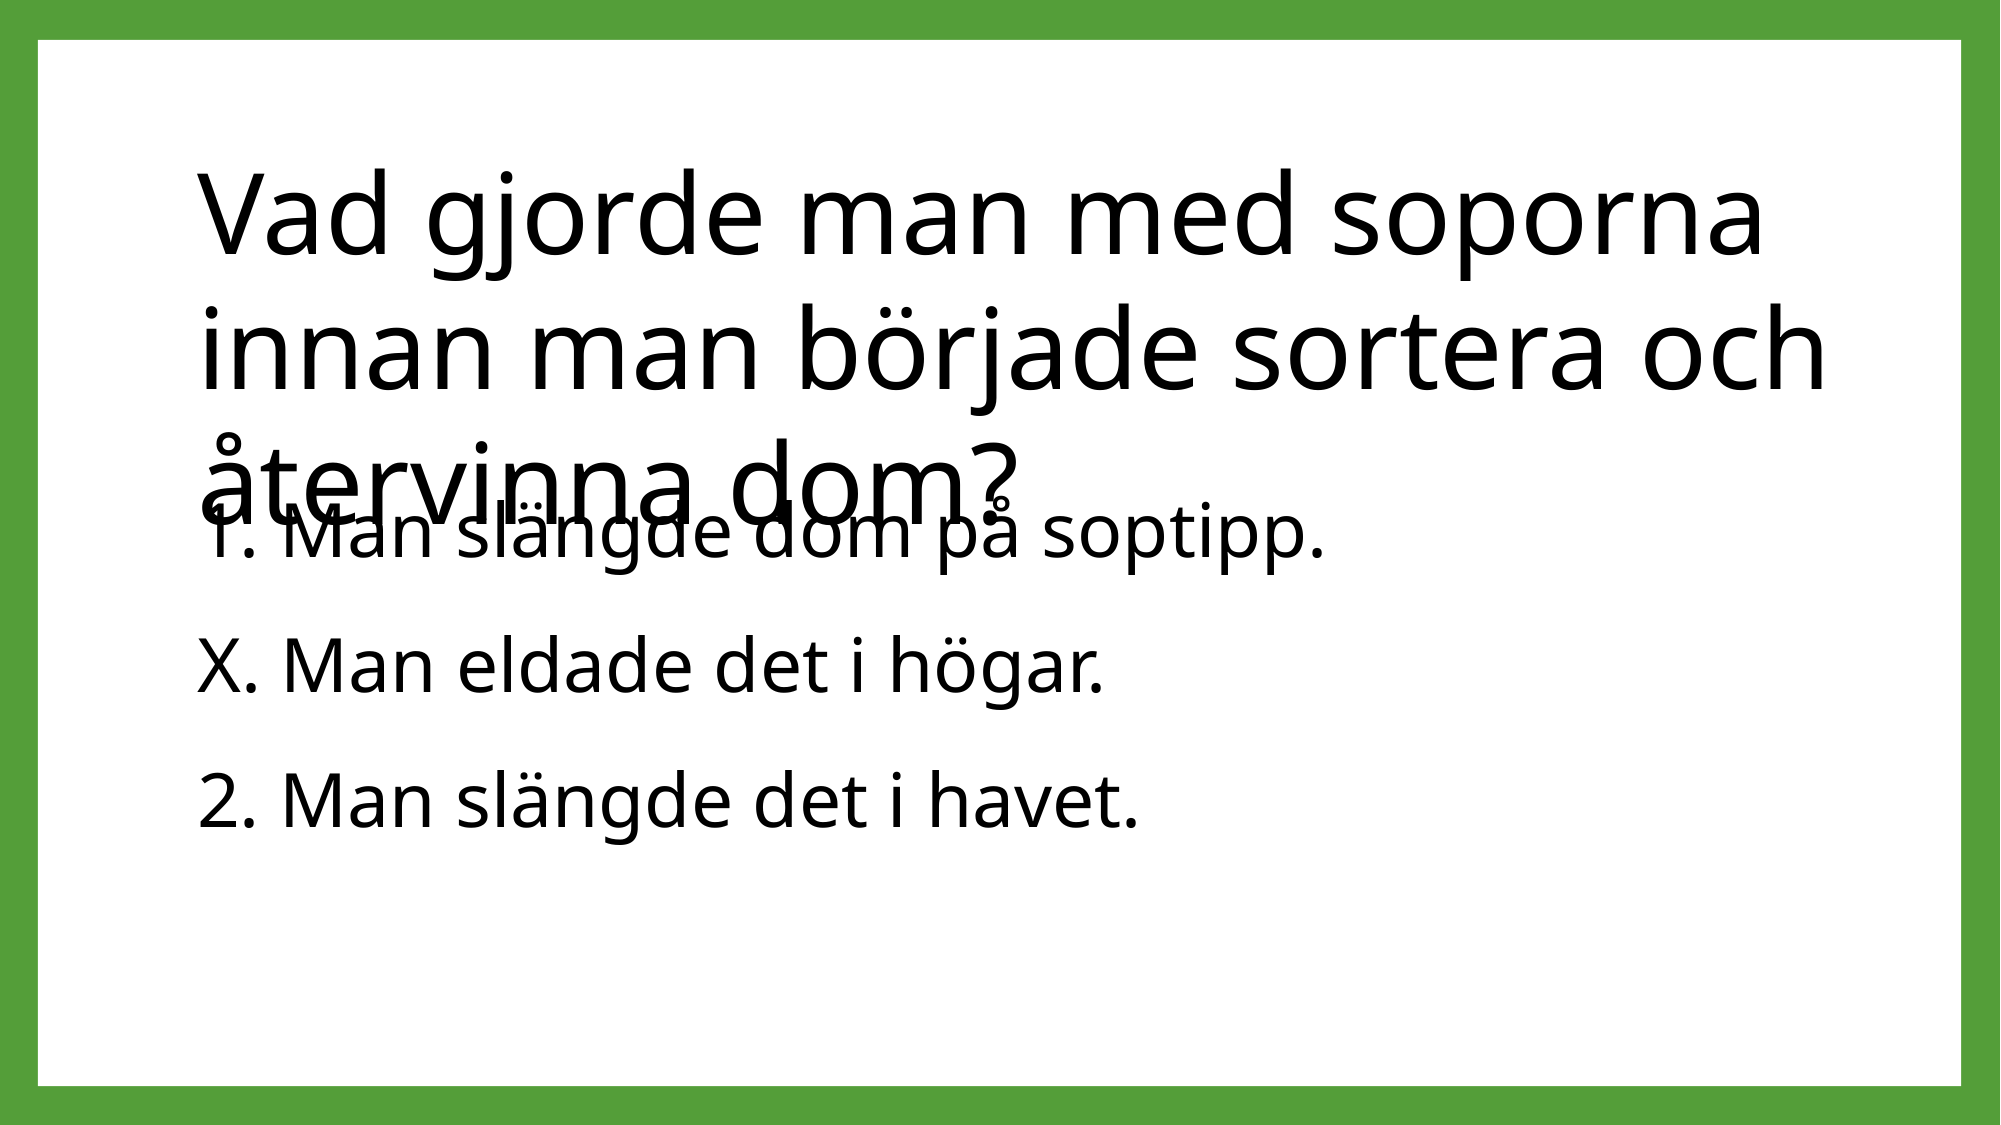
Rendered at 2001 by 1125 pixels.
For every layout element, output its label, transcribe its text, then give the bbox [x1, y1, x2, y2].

text_box 1. Man slängde dom på soptipp. X. Man eldade det i högar. 2. Man slängde det i havet. [182, 429, 1708, 985]
text_box Vad gjorde man med soporna innan man började sortera och återvinna dom? [182, 134, 1910, 555]
